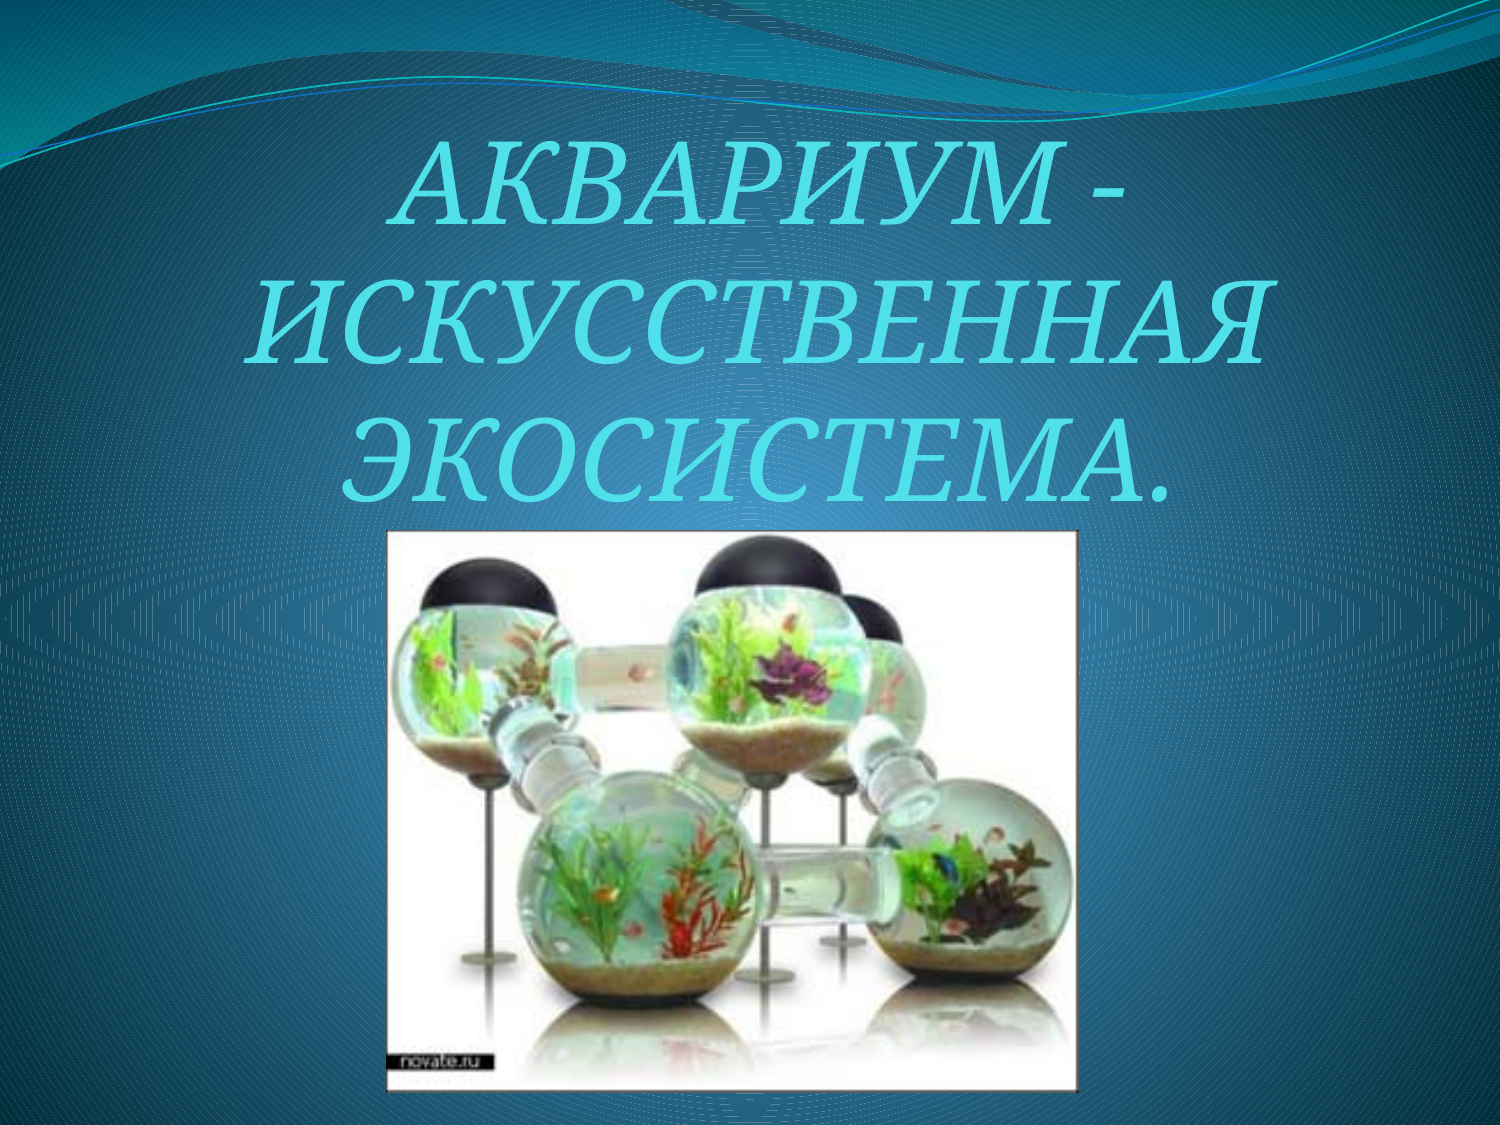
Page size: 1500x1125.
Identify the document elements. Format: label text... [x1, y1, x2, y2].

picture [386, 529, 1079, 1093]
title АКВАРИУМ - ИСКУССТВЕННАЯ ЭКОСИСТЕМА. [23, 105, 1500, 525]
